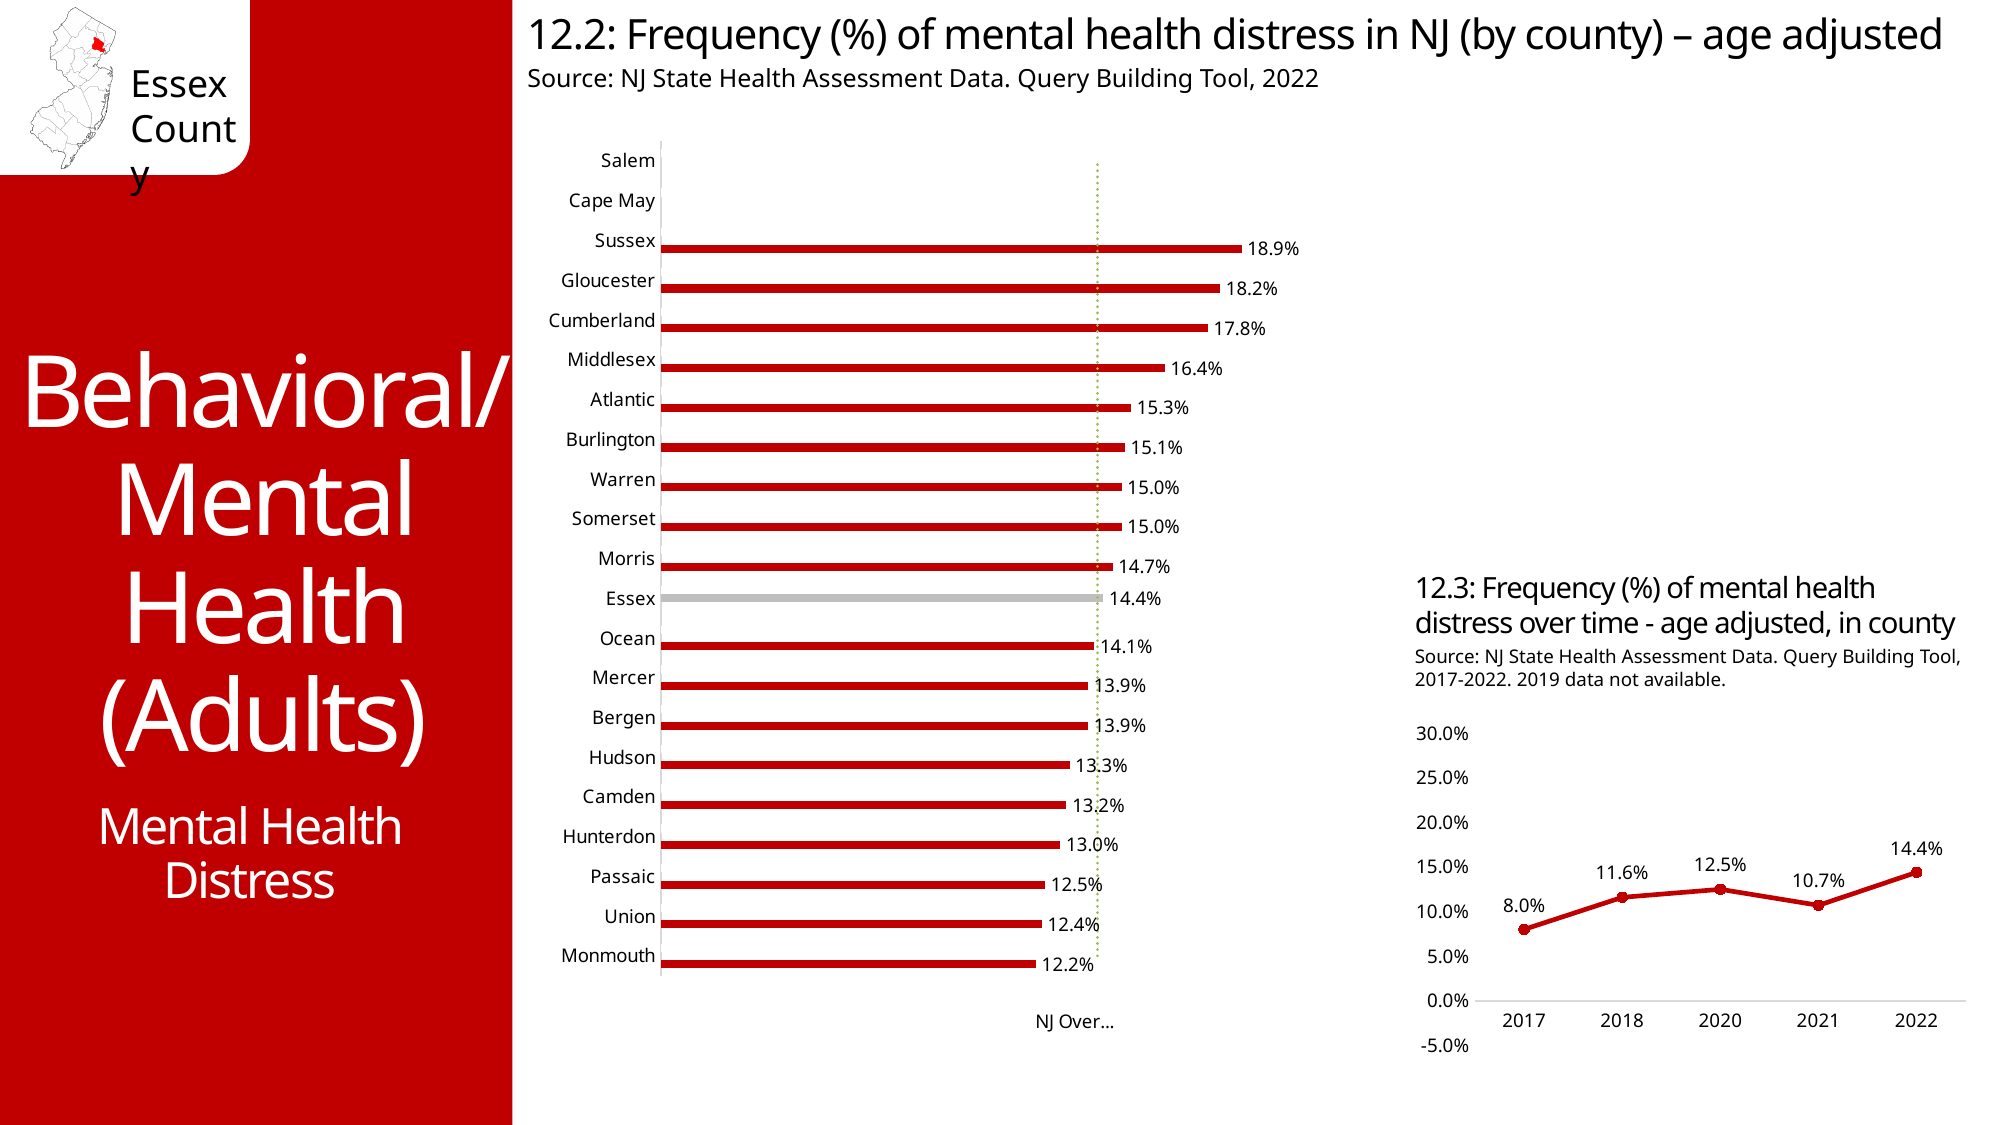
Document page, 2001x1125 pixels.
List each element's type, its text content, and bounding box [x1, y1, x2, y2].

picture [30, 7, 116, 142]
text_box Behavioral/ Mental Health (Adults) [0, 142, 528, 1043]
text_box Source: NJ State Health Assessment Data. Query Building Tool, 2017-2022. 2019 data not available. [1399, 637, 1988, 698]
text_box 12.2: Frequency (%) of mental health distress in NJ (by county) – age adjusted [512, 0, 1992, 65]
chart [533, 120, 1301, 1125]
chart [1378, 707, 1967, 1091]
text_box 12.3: Frequency (%) of mental health distress over time - age adjusted, in county [1399, 562, 1988, 637]
text_box Source: NJ State Health Assessment Data. Query Building Tool, 2022 [512, 55, 1891, 101]
